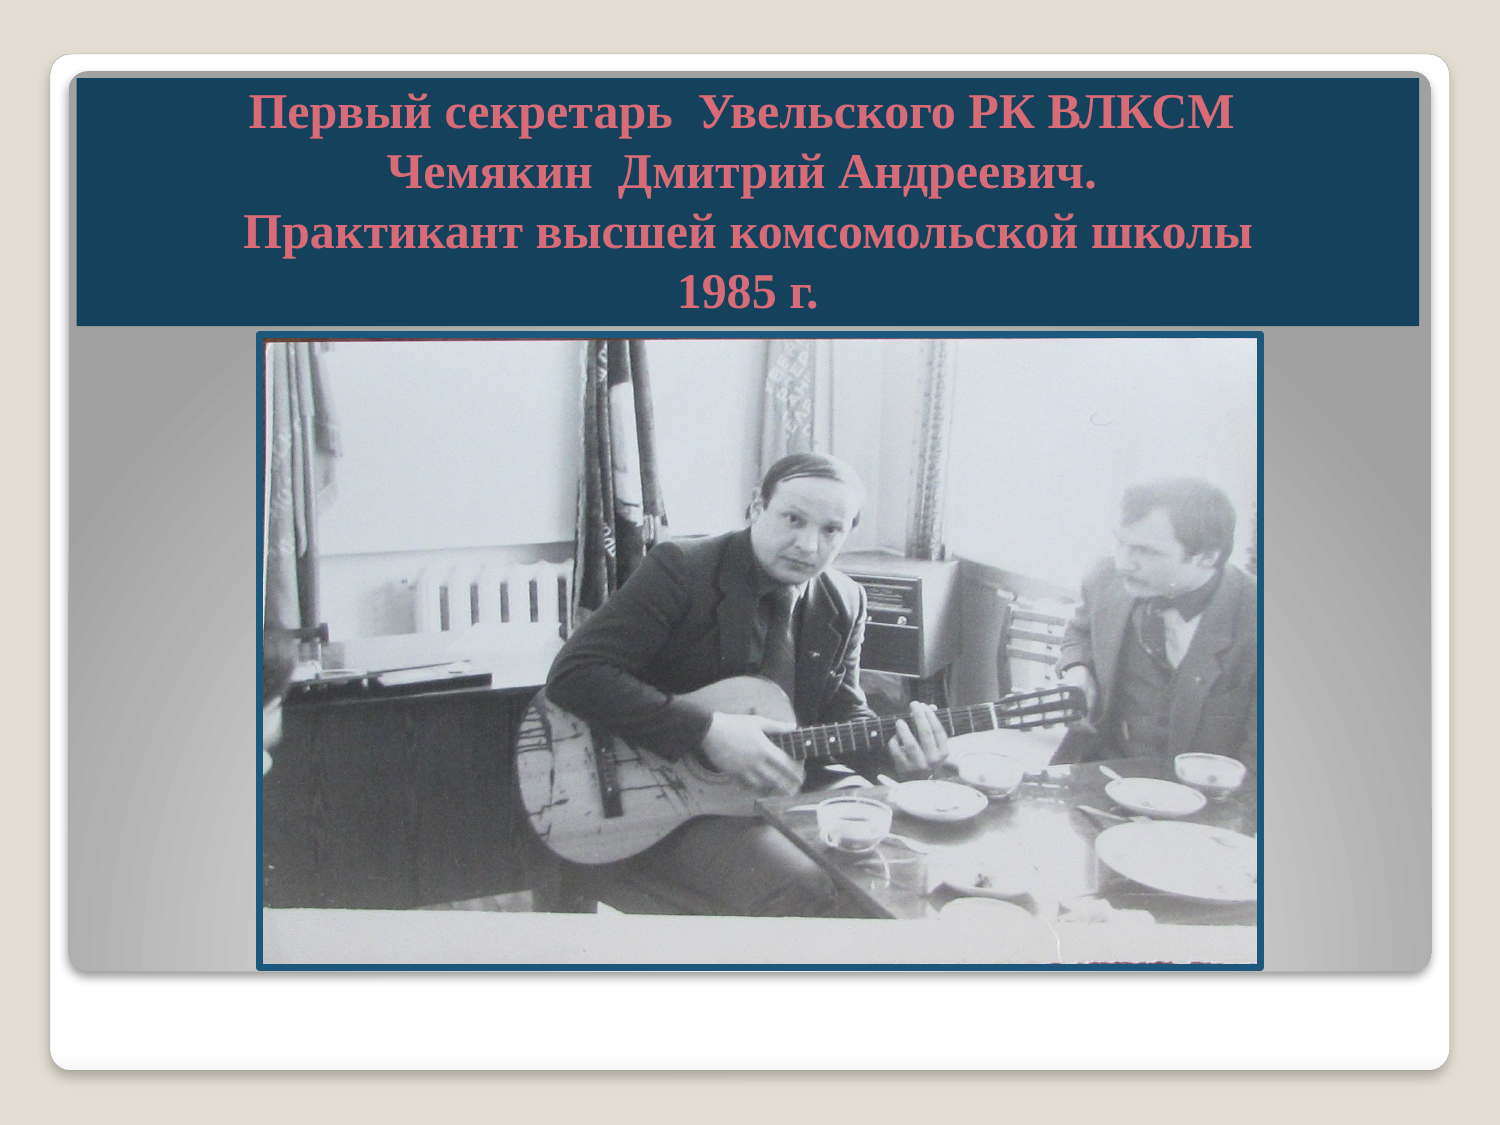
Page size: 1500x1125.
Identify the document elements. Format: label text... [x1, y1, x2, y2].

title Первый секретарь Увельского РК ВЛКСМ Чемякин Дмитрий Андреевич. Практикант высшей комсомольской школы 1985 г. [76, 78, 1420, 327]
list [262, 337, 1258, 965]
